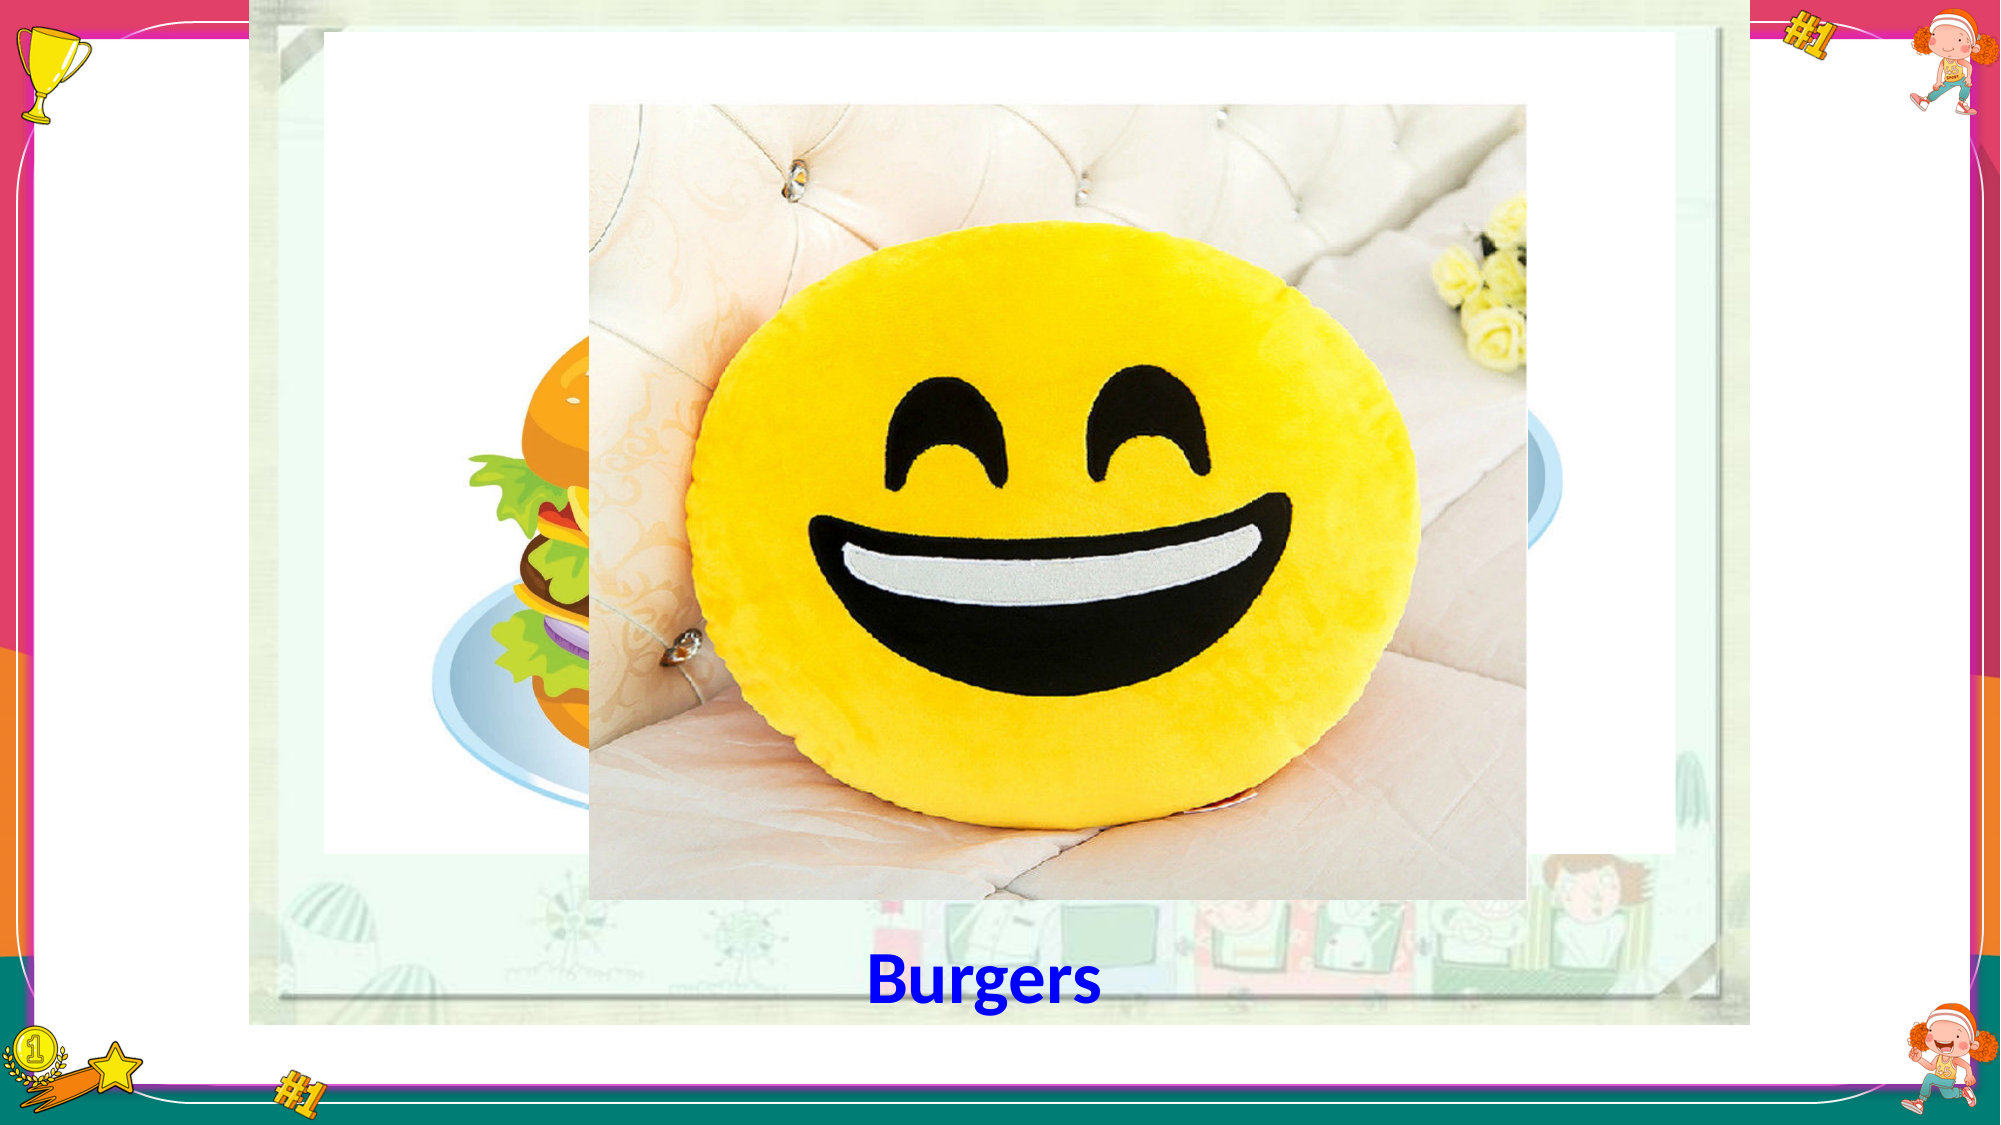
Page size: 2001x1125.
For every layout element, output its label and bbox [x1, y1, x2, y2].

list [249, 0, 1750, 1025]
picture [0, 0, 2001, 1125]
picture [318, 32, 1676, 900]
